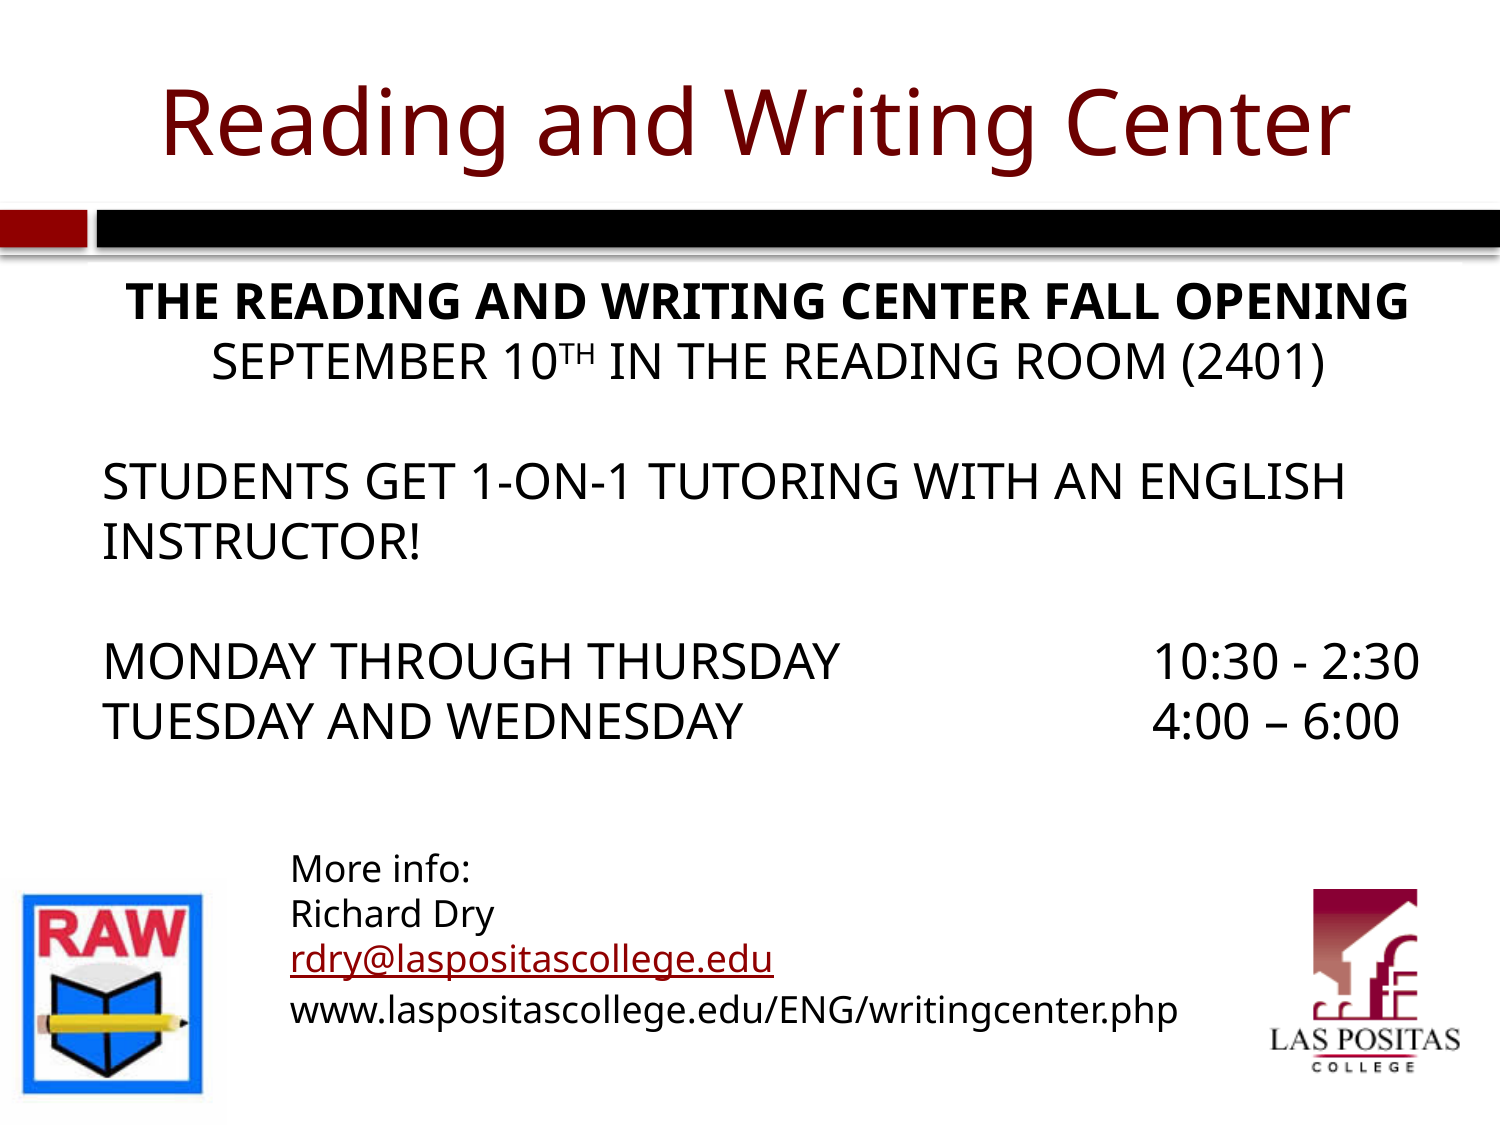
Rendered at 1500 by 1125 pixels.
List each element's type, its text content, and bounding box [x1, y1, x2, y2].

title Reading and Writing Center [24, 37, 1488, 201]
text_box THE READING AND WRITING CENTER FALL OPENING SEPTEMBER 10TH IN THE READING ROOM (2401) STUDENTS GET 1-ON-1 TUTORING WITH AN ENGLISH INSTRUCTOR! MONDAY THROUGH THURSDAY 10:30 - 2:30 TUESDAY AND WEDNESDAY 4:00 – 6:00 [87, 262, 1463, 758]
text_box More info: Richard Dry rdry@laspositascollege.edu www.laspositascollege.edu/ENG/writingcenter.php [274, 837, 1263, 1039]
picture [0, 877, 227, 1125]
picture [1268, 888, 1463, 1076]
